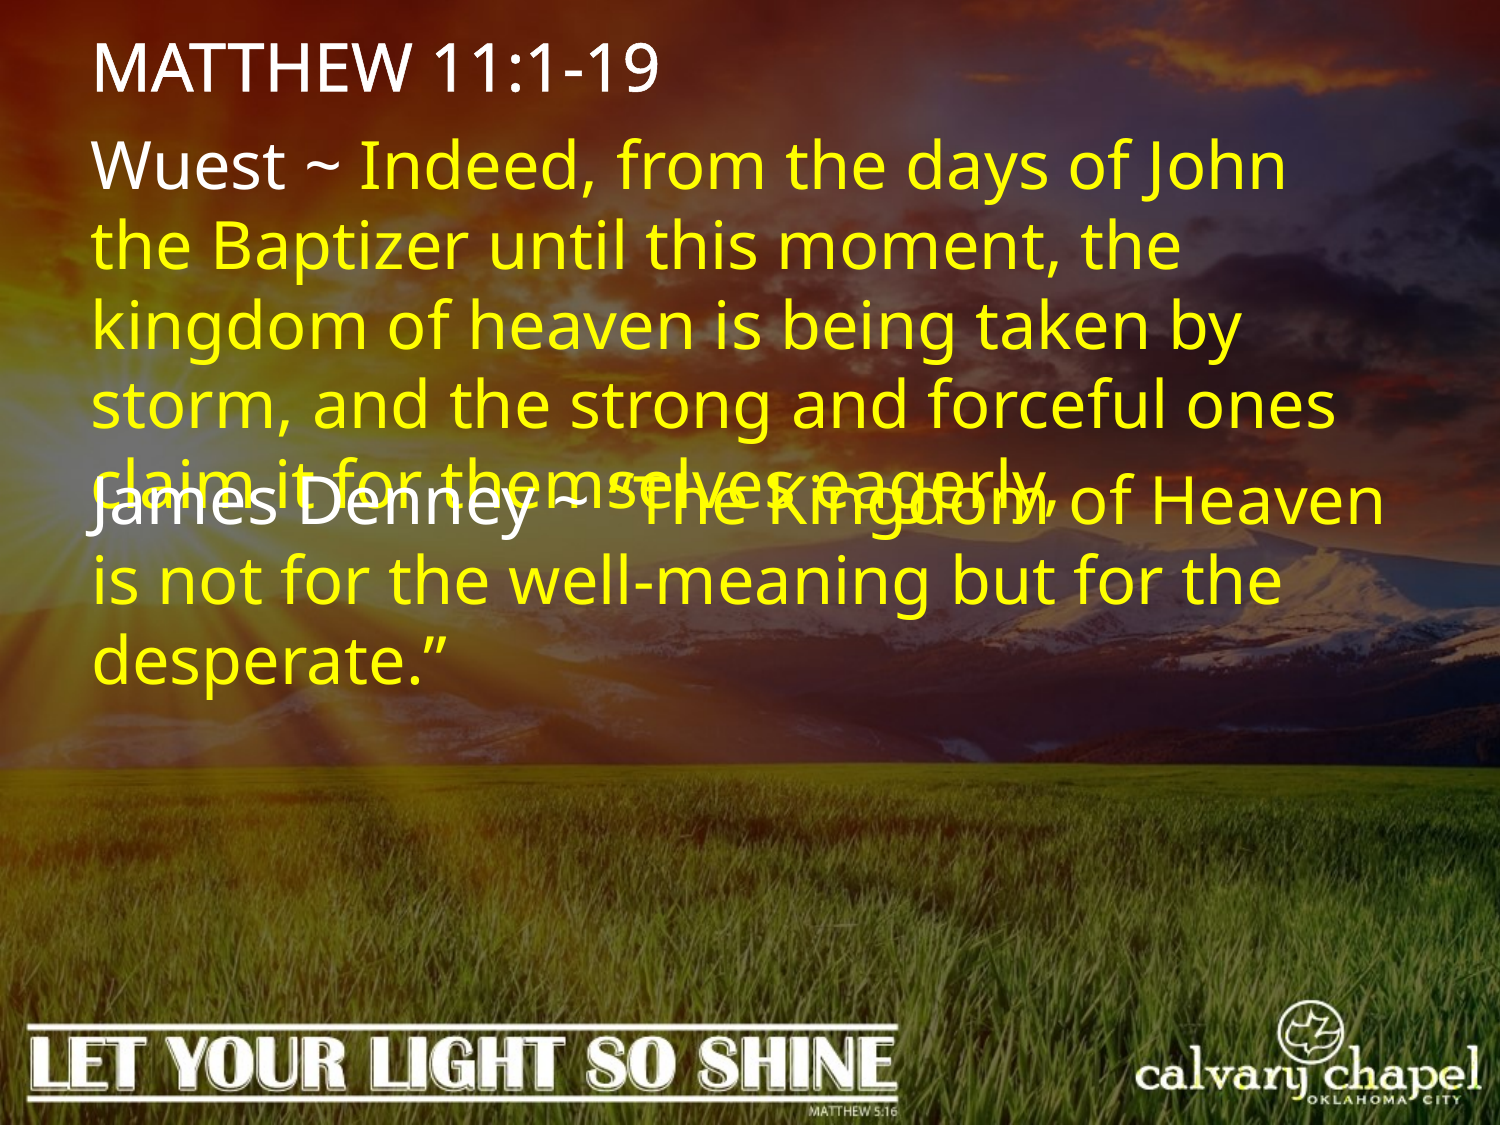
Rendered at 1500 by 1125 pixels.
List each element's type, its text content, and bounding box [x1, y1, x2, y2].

text_box Wuest ~ Indeed, from the days of John the Baptizer until this moment, the kingdom of heaven is being taken by storm, and the strong and forceful ones claim it for themselves eagerly, [75, 115, 1421, 530]
picture [0, 0, 1500, 1125]
text_box MATTHEW 11:1-19 [75, 17, 1354, 112]
text_box James Denney ~ “The Kingdom of Heaven is not for the well-meaning but for the desperate.” [76, 450, 1422, 705]
